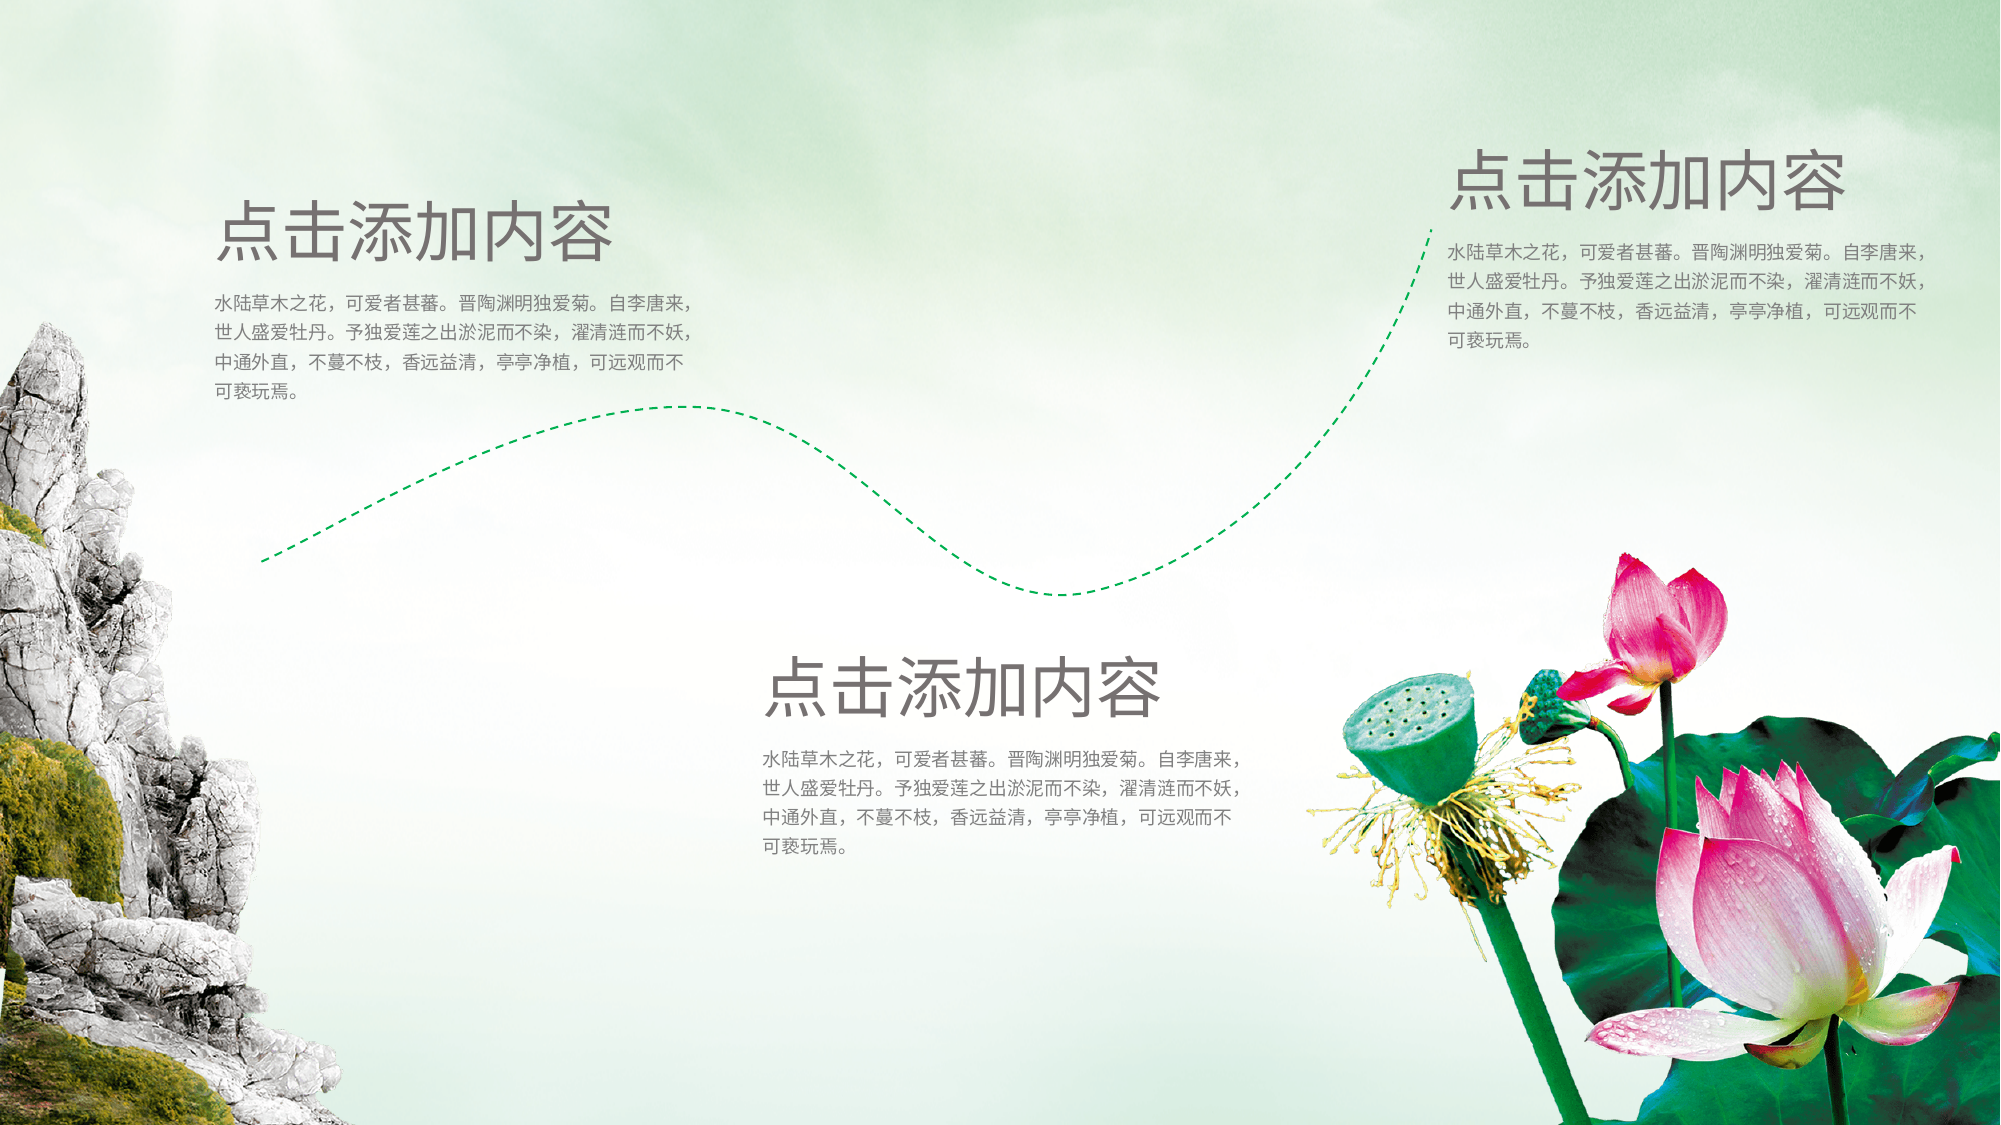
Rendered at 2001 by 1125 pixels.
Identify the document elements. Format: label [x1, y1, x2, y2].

text_box [199, 158, 703, 407]
picture [0, 0, 2001, 1125]
text_box [1432, 107, 1936, 356]
text_box [748, 614, 1251, 863]
